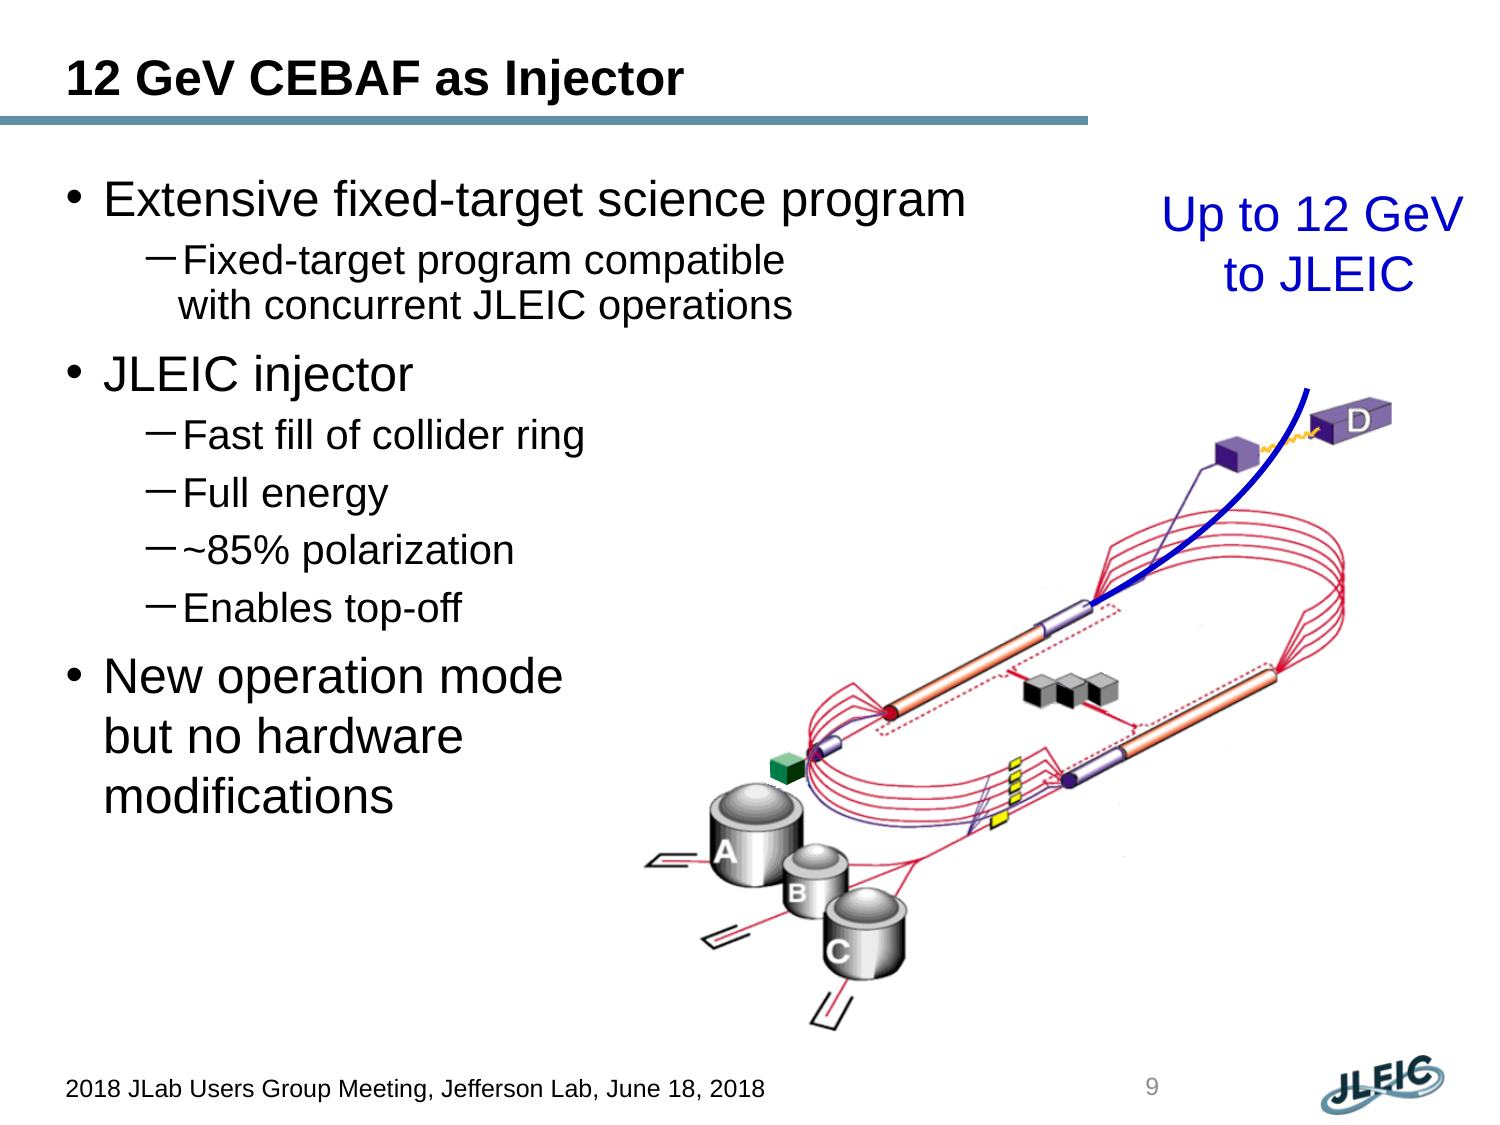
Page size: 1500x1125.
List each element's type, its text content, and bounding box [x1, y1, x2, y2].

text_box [516, 174, 1495, 1044]
list Extensive fixed-target science program Fixed-target program compatible with concurrent JLEIC operations JLEIC injector Fast fill of collider ring Full energy ~85% polarization Enables top-off New operation mode but no hardware modifications [50, 158, 1440, 1042]
picture [1316, 1051, 1449, 1119]
slide_number 9 [1108, 1060, 1197, 1111]
title 12 GeV CEBAF as Injector [50, 44, 1440, 115]
